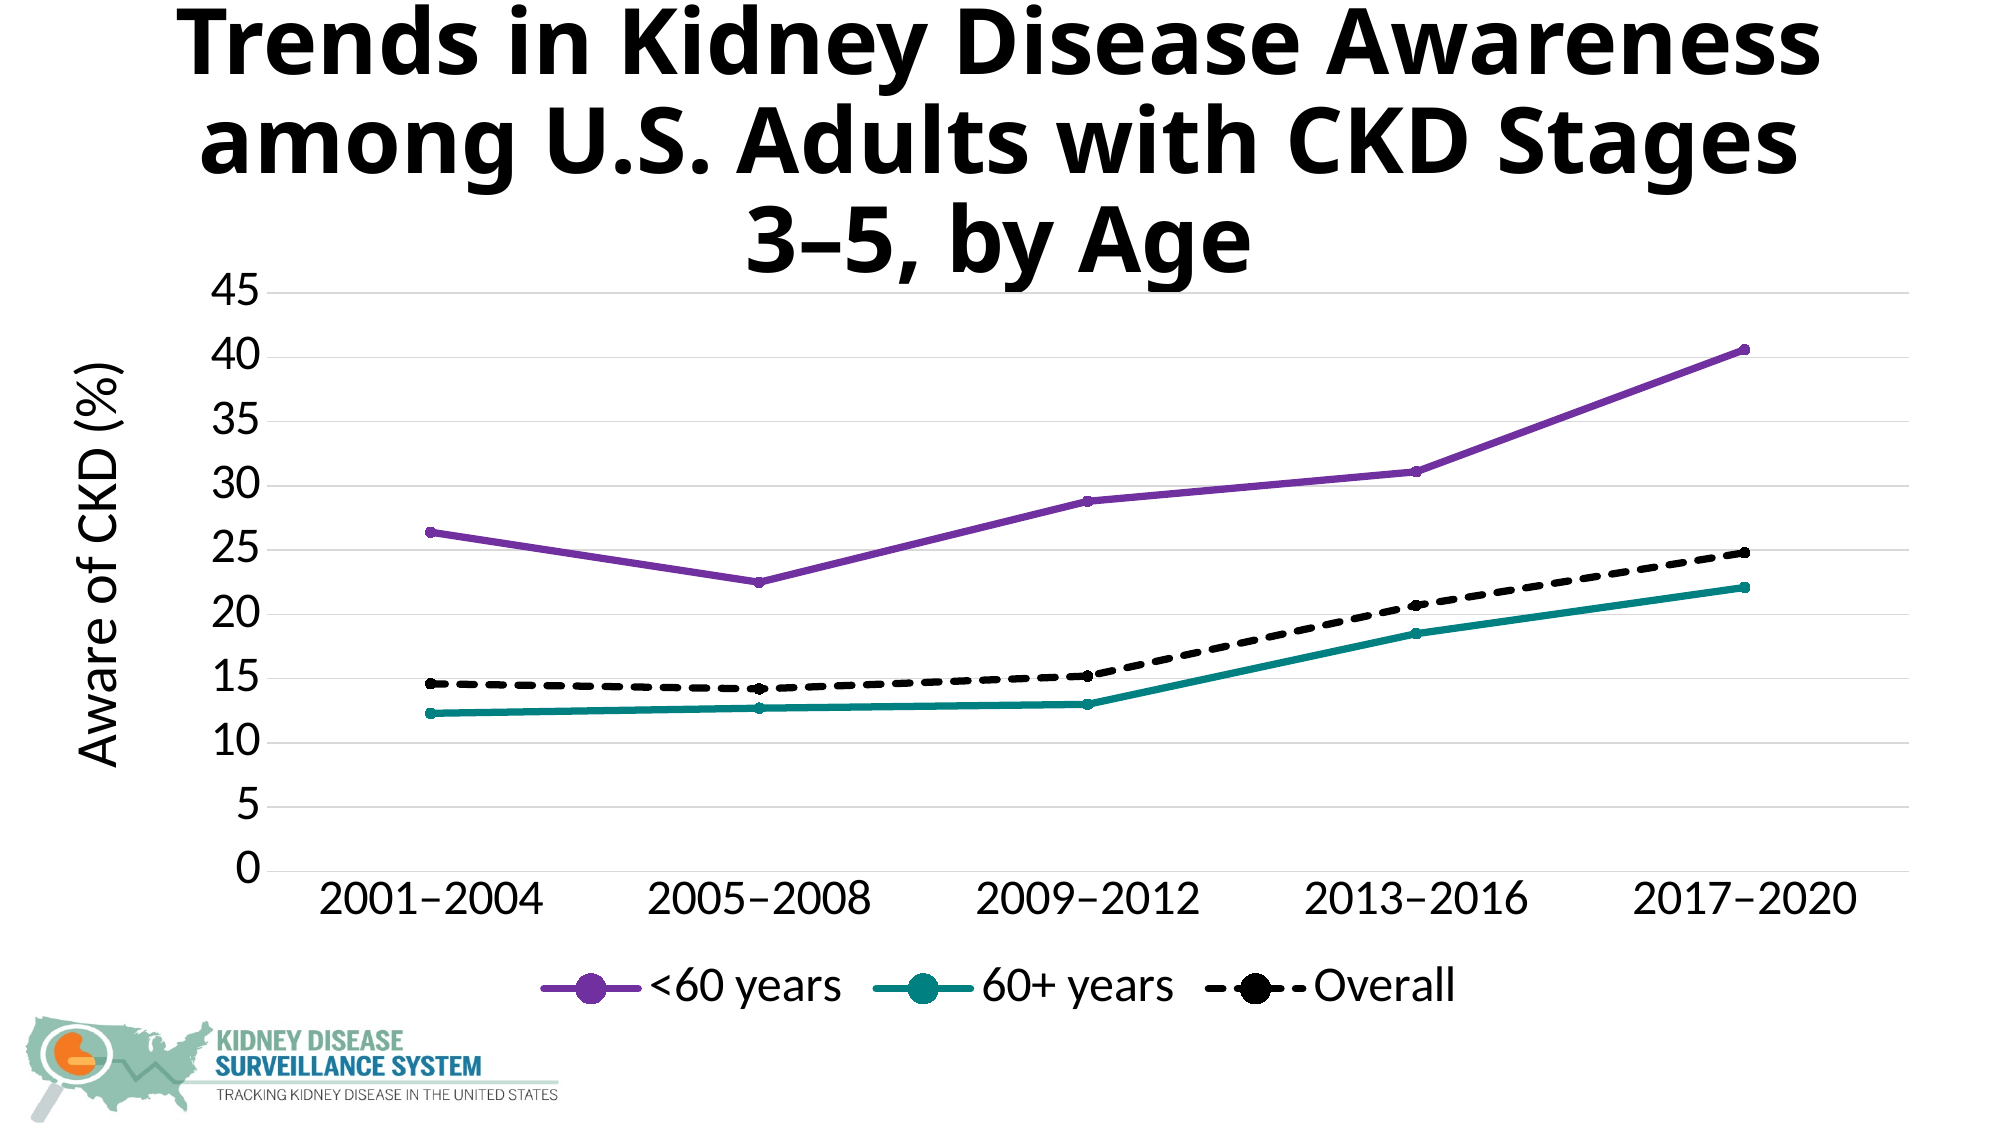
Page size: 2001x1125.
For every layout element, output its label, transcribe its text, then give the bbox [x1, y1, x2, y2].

chart [53, 252, 1947, 1024]
title Trends in Kidney Disease Awareness among U.S. Adults with CKD Stages 3–5, by Age [137, 35, 1863, 252]
picture [22, 1013, 567, 1125]
